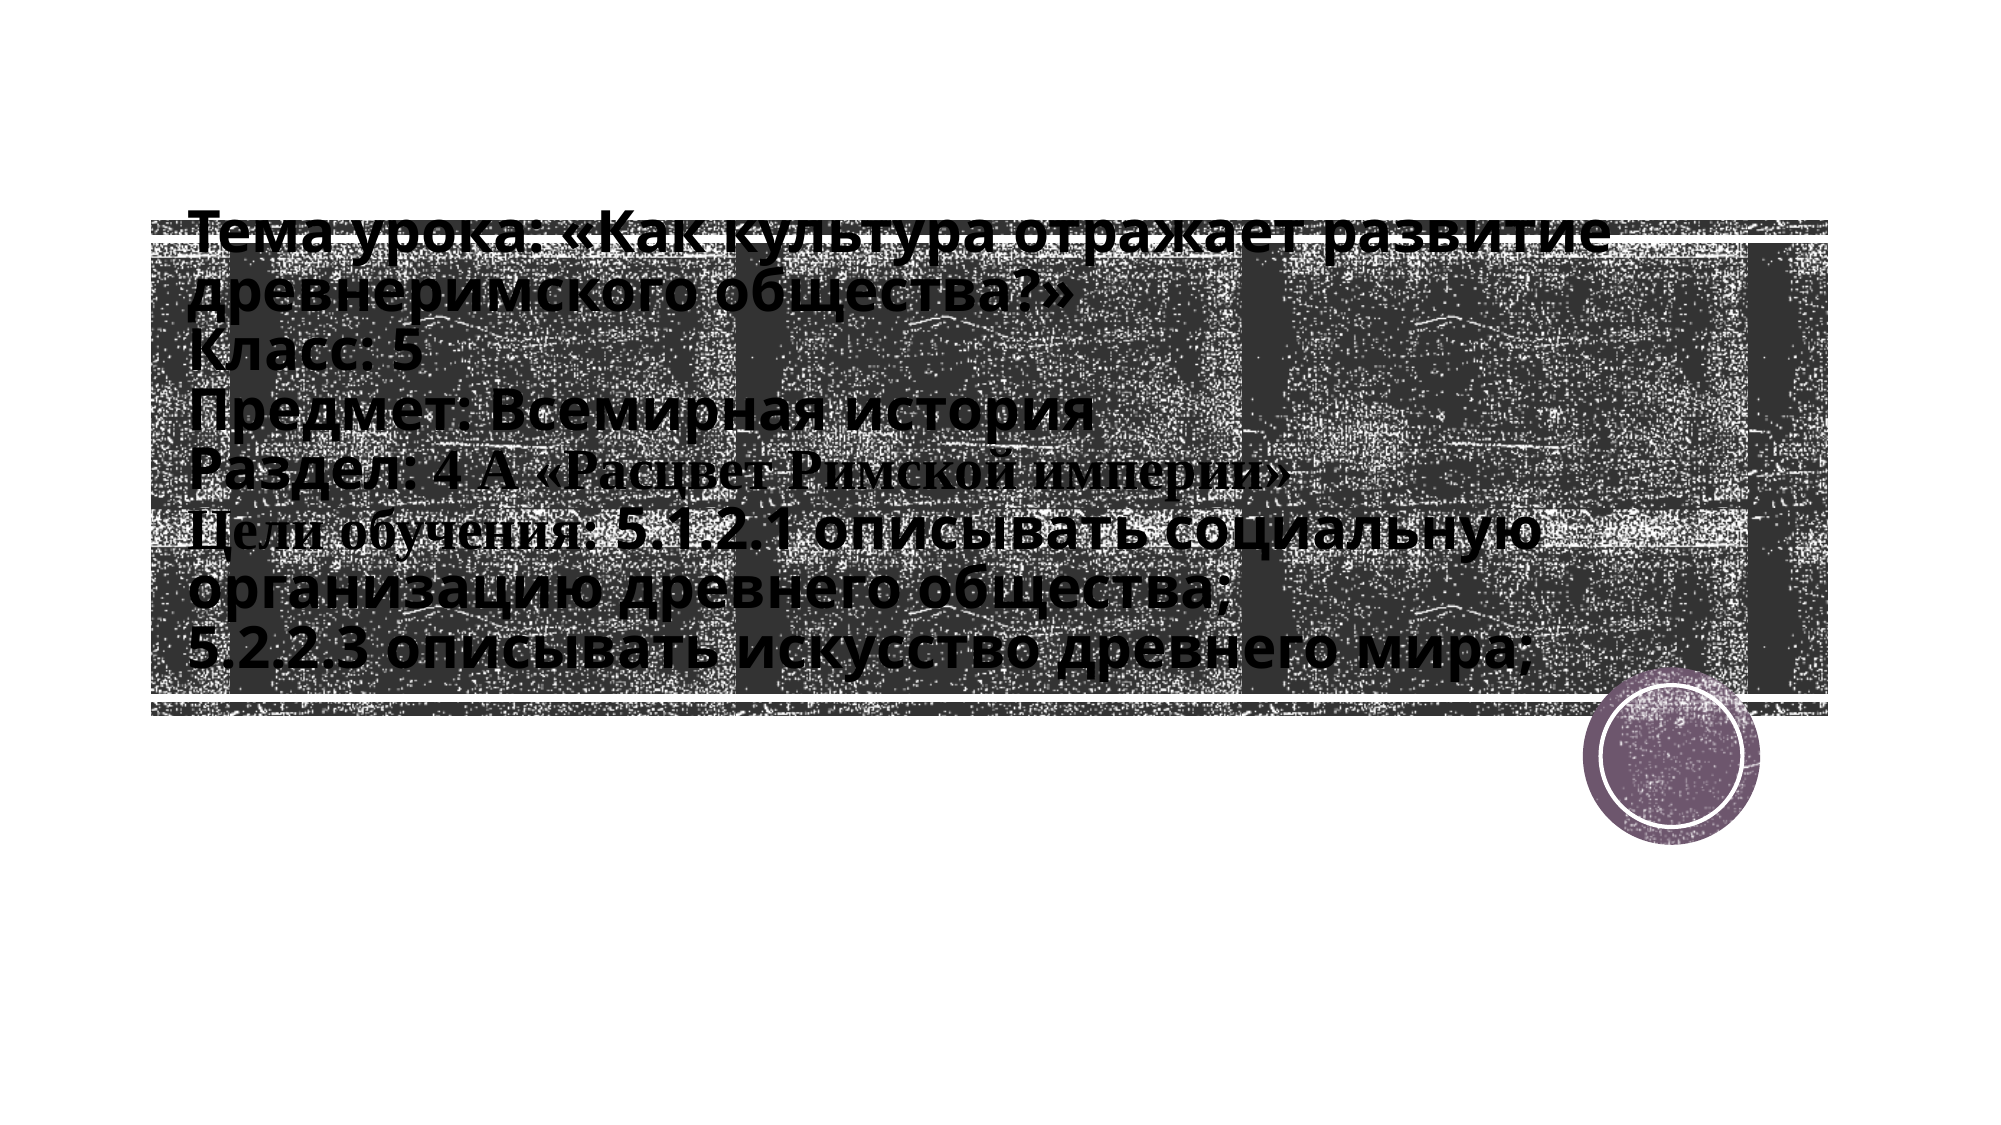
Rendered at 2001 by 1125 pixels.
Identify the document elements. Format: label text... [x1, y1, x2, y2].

title Тема урока: «Как культура отражает развитие древнеримского общества?» Класс: 5 Предмет: Всемирная история Раздел: 4 А «Расцвет Римской империи» Цели обучения: 5.1.2.1 описывать социальную организацию древнего общества; 5.2.2.3 описывать искусство древнего мира; [172, 234, 1808, 733]
